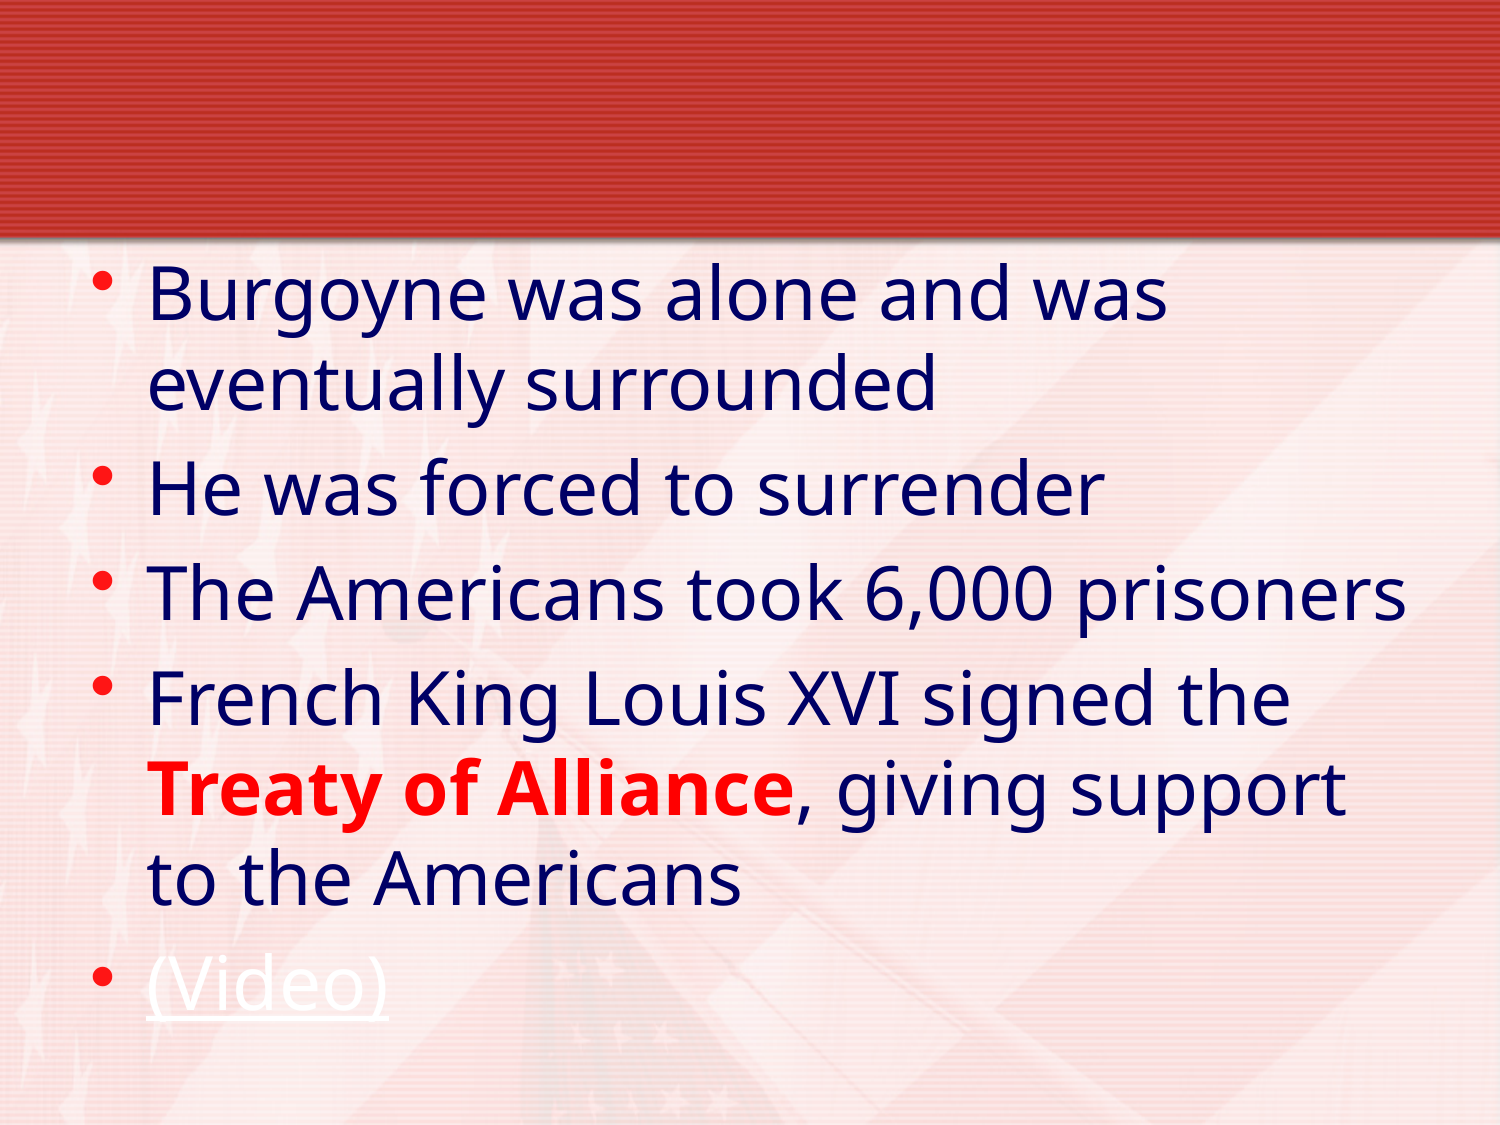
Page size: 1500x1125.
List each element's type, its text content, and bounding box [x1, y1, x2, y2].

picture [0, 0, 1500, 1125]
list Burgoyne was alone and was eventually surrounded He was forced to surrender The Americans took 6,000 prisoners French King Louis XVI signed the Treaty of Alliance, giving support to the Americans (Video) [75, 237, 1425, 1125]
